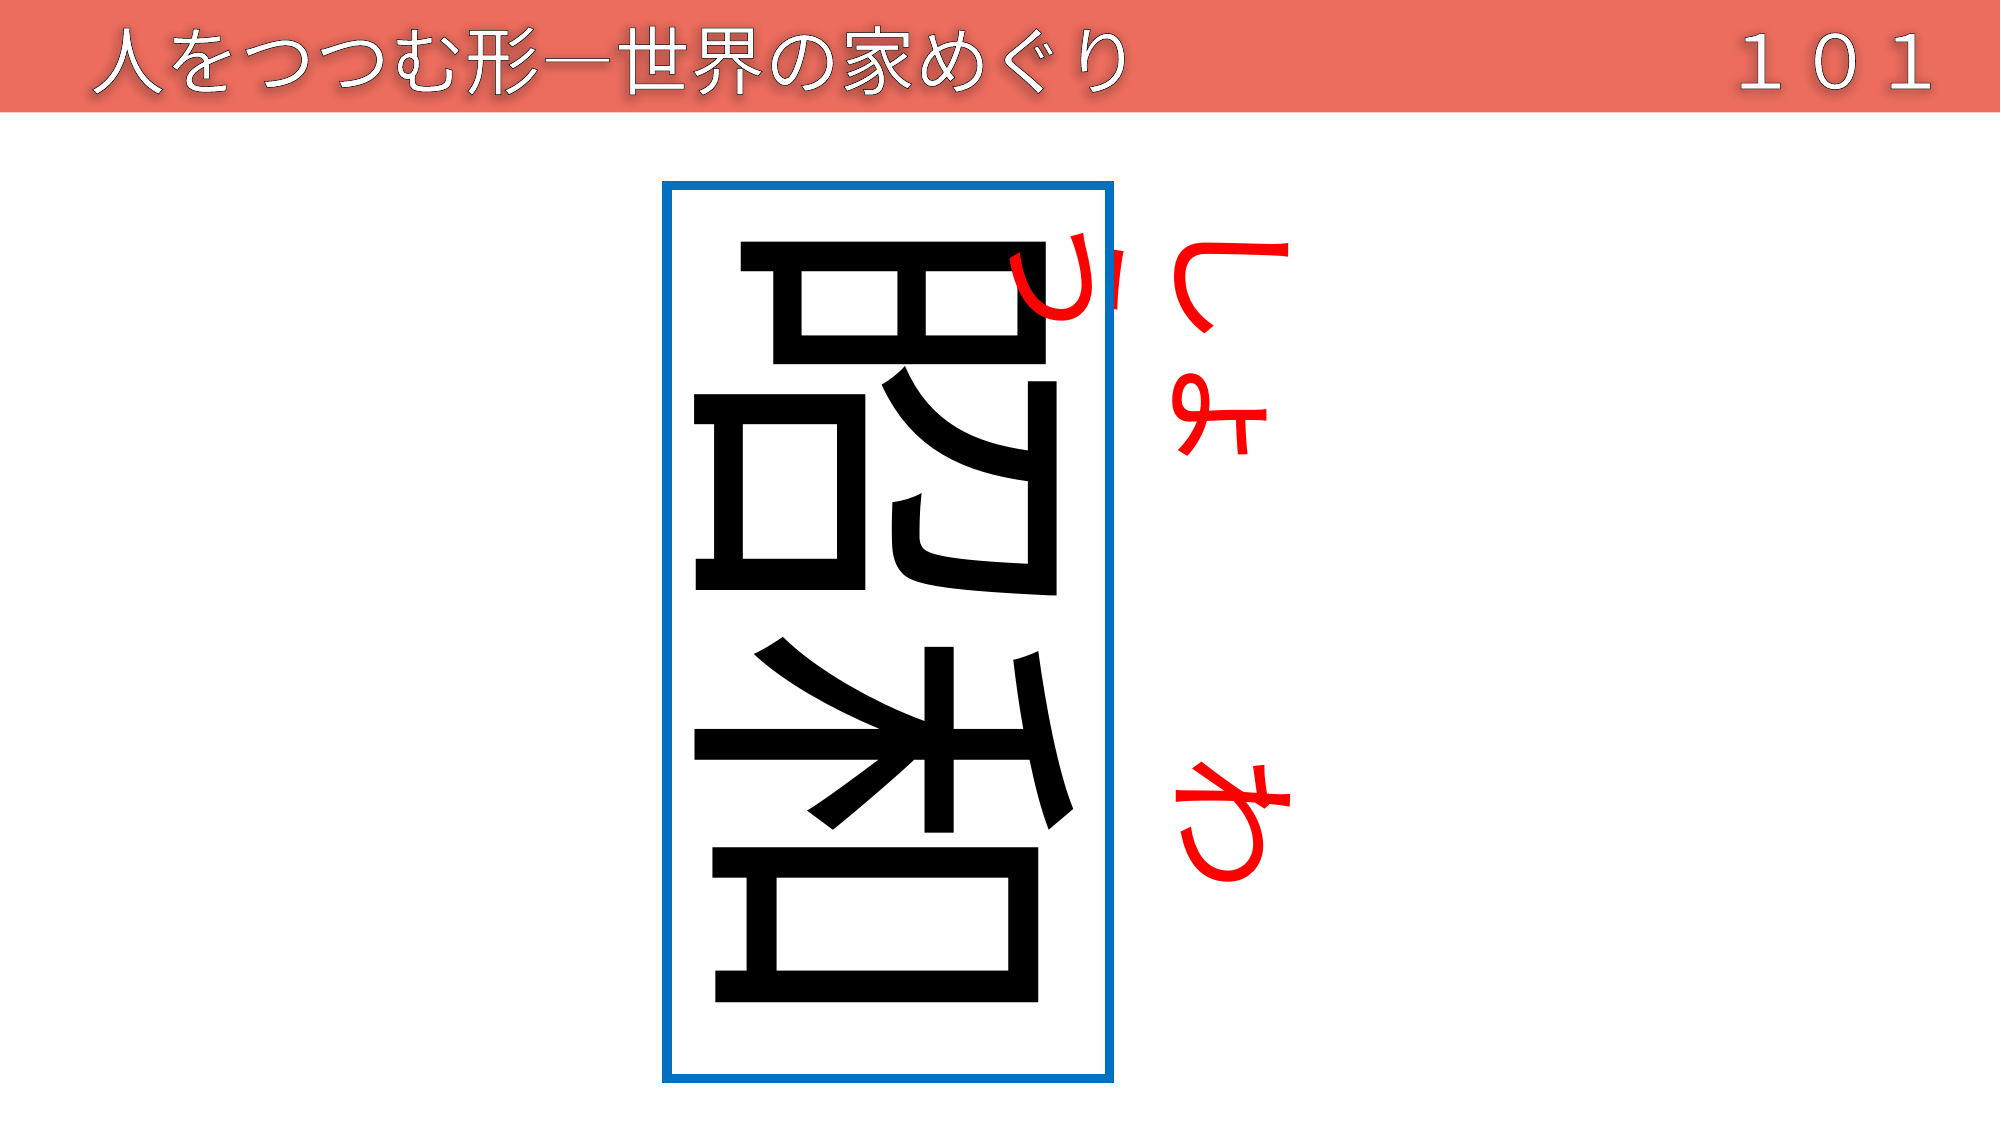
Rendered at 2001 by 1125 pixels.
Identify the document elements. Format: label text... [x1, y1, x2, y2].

text_box わ [1129, 739, 1327, 894]
text_box [0, 0, 2000, 113]
text_box しょう [1129, 195, 1327, 634]
text_box 昭和 [616, 195, 1152, 1125]
text_box 人をつつむ形―世界の家めぐり [75, 6, 1170, 112]
text_box １０１ [1707, 6, 1963, 112]
text_box [666, 184, 1111, 1079]
